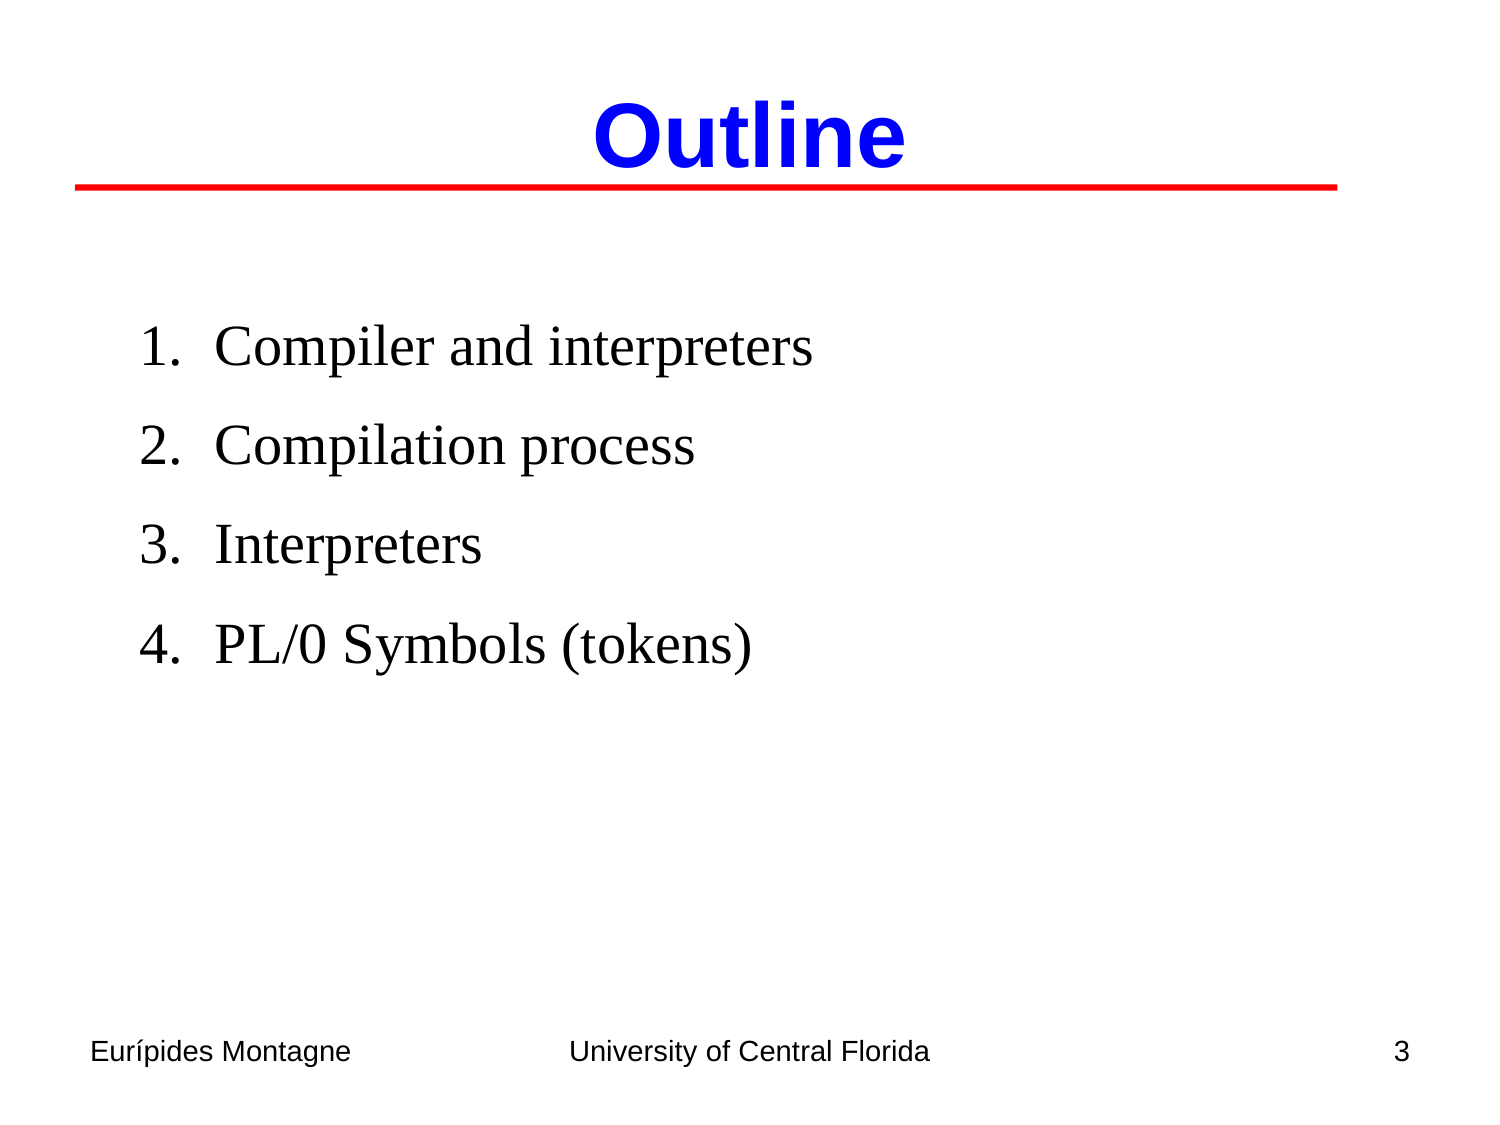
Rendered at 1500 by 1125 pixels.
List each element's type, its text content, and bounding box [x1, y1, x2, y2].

slide_number 3 [1074, 1024, 1426, 1103]
slide_number Eurípides Montagne [74, 1024, 426, 1103]
text_box Compiler and interpreters Compilation process Interpreters PL/0 Symbols (tokens) [124, 299, 1413, 966]
title Outline [74, 37, 1426, 226]
footer University of Central Florida [512, 1024, 988, 1103]
